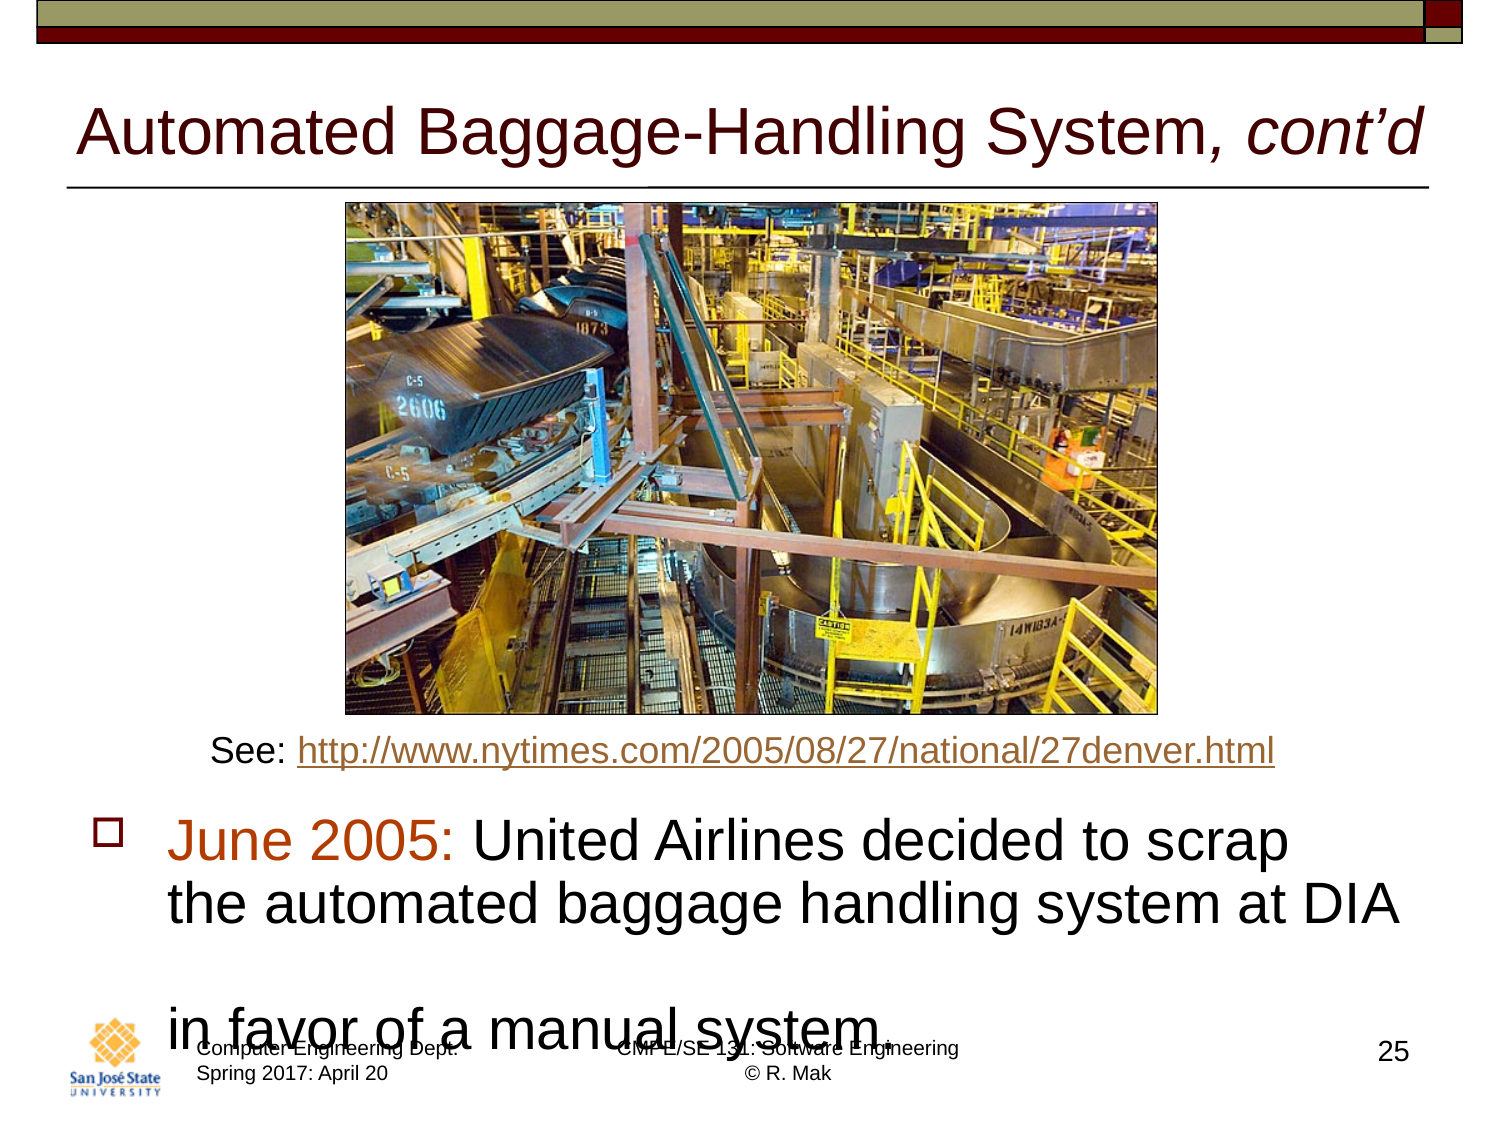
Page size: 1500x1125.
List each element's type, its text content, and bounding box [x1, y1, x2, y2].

list June 2005: United Airlines decided to scrap the automated baggage handling system at DIA in favor of a manual system. [75, 802, 1425, 1028]
text_box See: http://www.nytimes.com/2005/08/27/national/27denver.html [195, 727, 1305, 788]
slide_number 25 [1112, 1028, 1425, 1100]
picture [60, 1012, 166, 1112]
picture [344, 202, 1158, 716]
title Automated Baggage-Handling System, cont’d [60, 67, 1440, 175]
